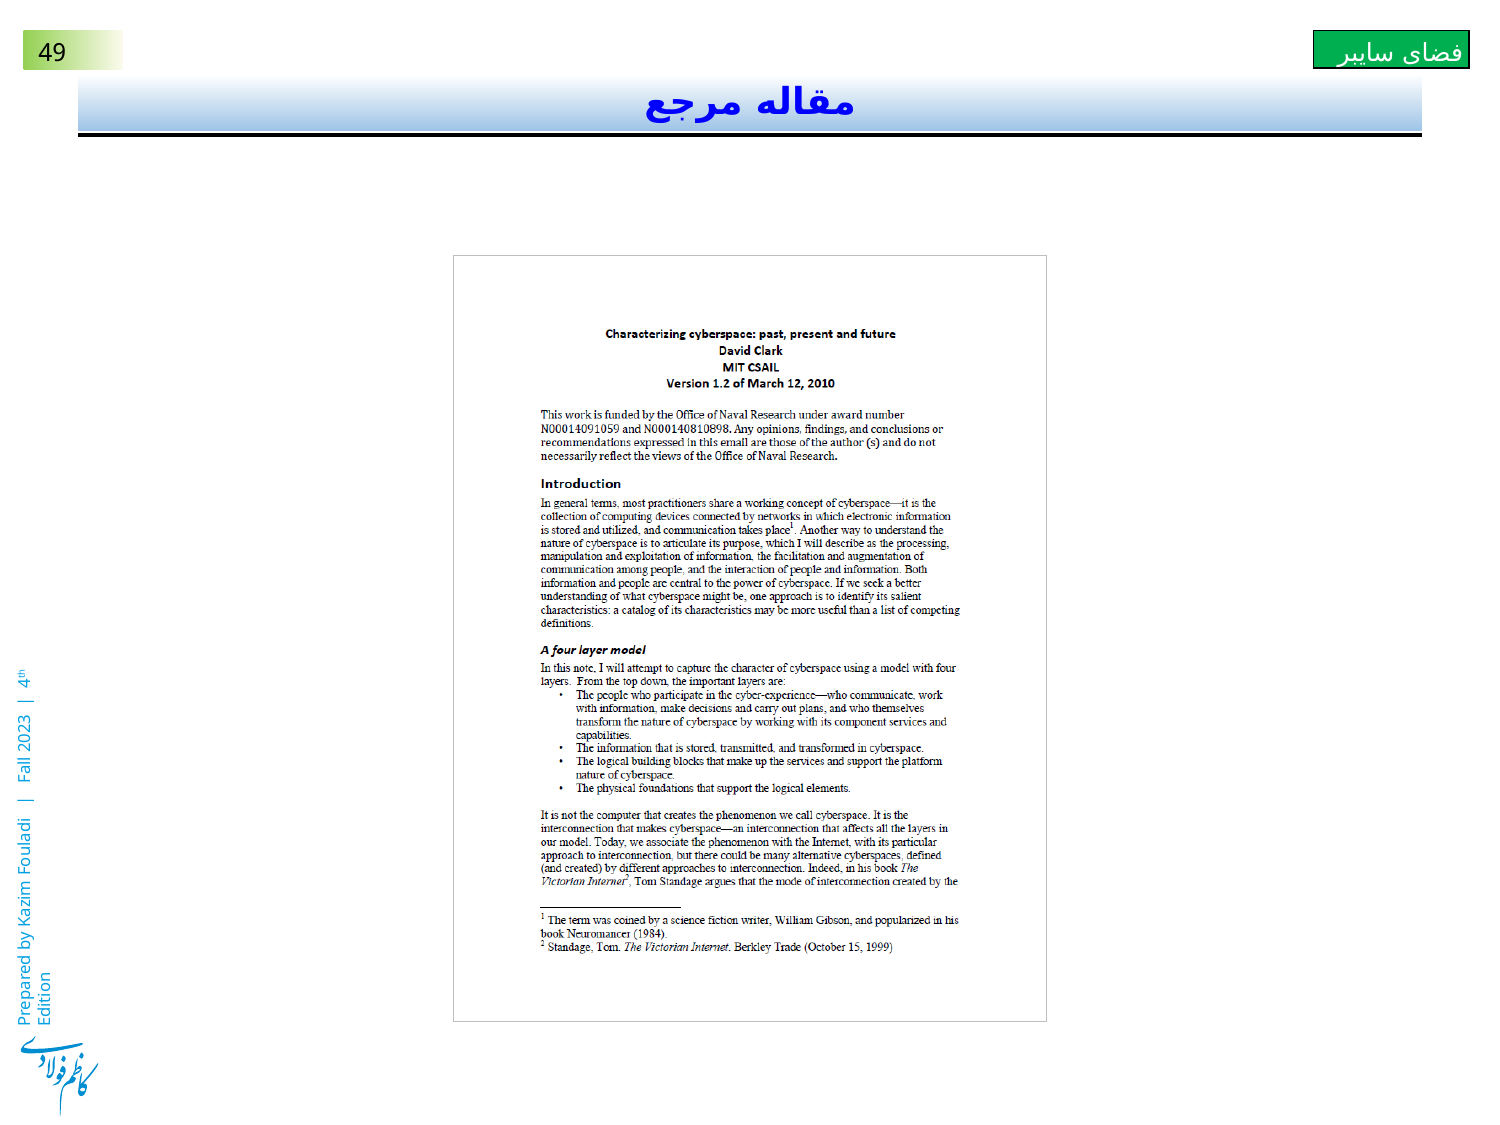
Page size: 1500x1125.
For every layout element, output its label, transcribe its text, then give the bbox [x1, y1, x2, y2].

picture [453, 255, 1047, 1022]
title مقاله مرجع [78, 75, 1422, 131]
